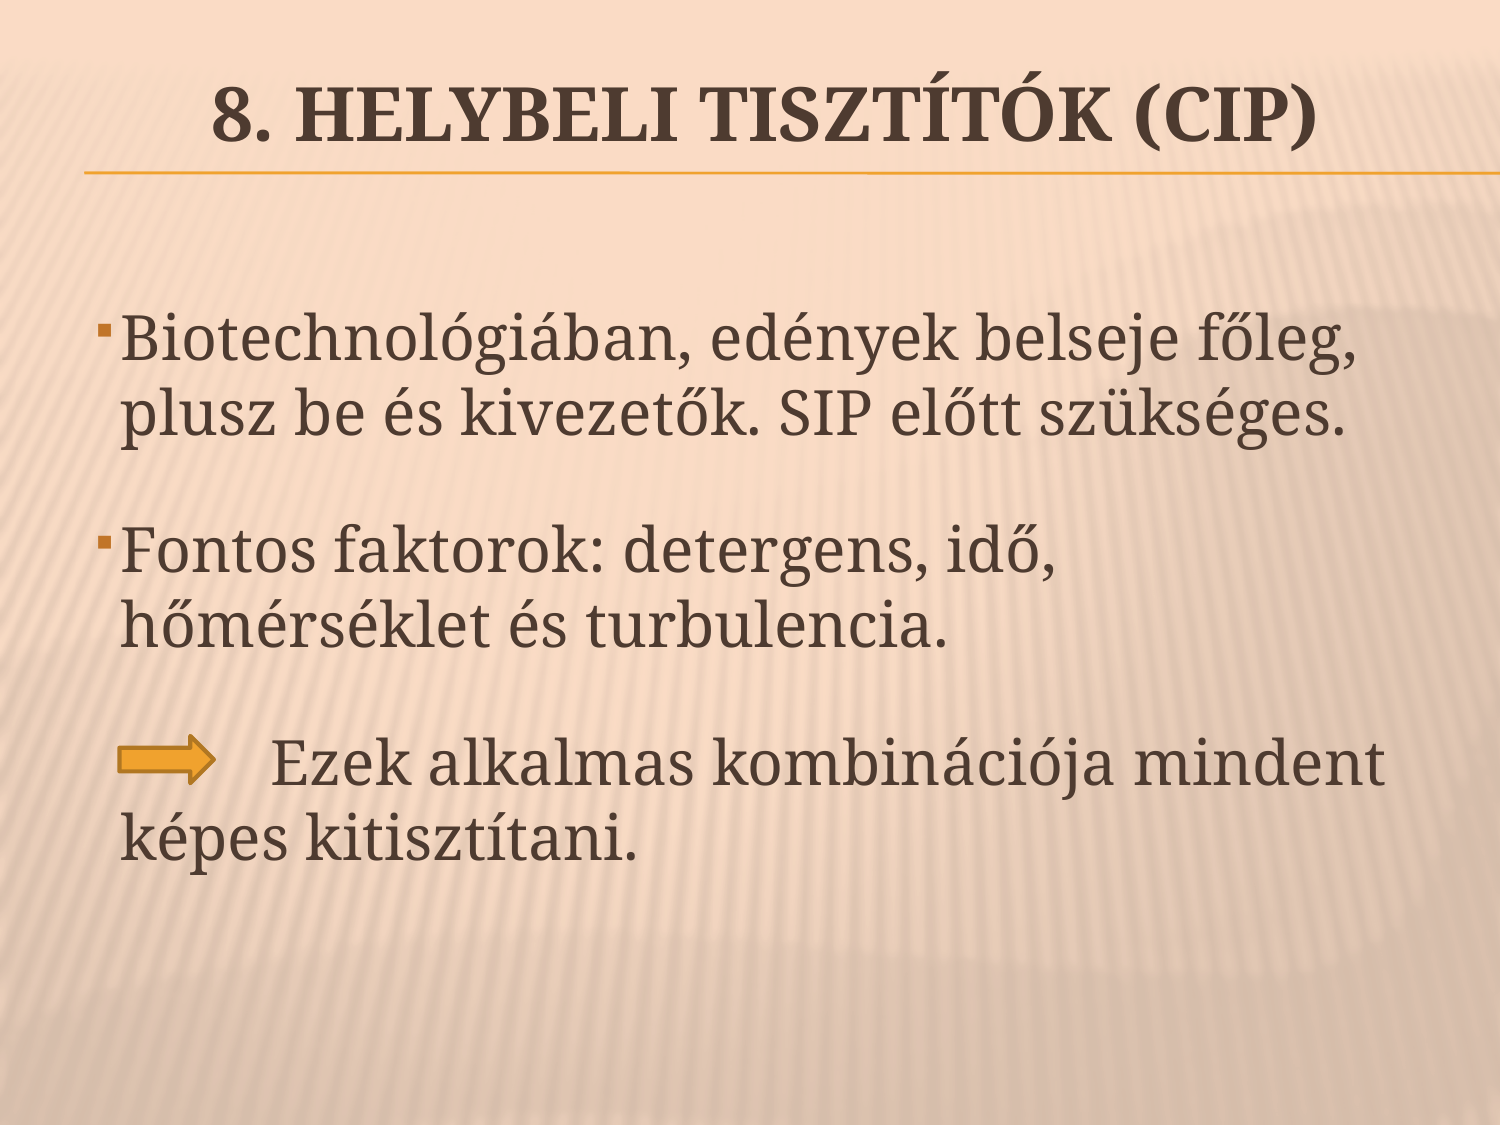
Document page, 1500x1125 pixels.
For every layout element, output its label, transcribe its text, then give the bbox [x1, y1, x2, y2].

list Biotechnológiában, edények belseje főleg, plusz be és kivezetők. SIP előtt szükséges. Fontos faktorok: detergens, idő, hőmérséklet és turbulencia. Ezek alkalmas kombinációja mindent képes kitisztítani. [76, 290, 1427, 1076]
text_box [117, 734, 216, 786]
title 8. Helybeli tisztítók (CIP) [53, 42, 1479, 181]
